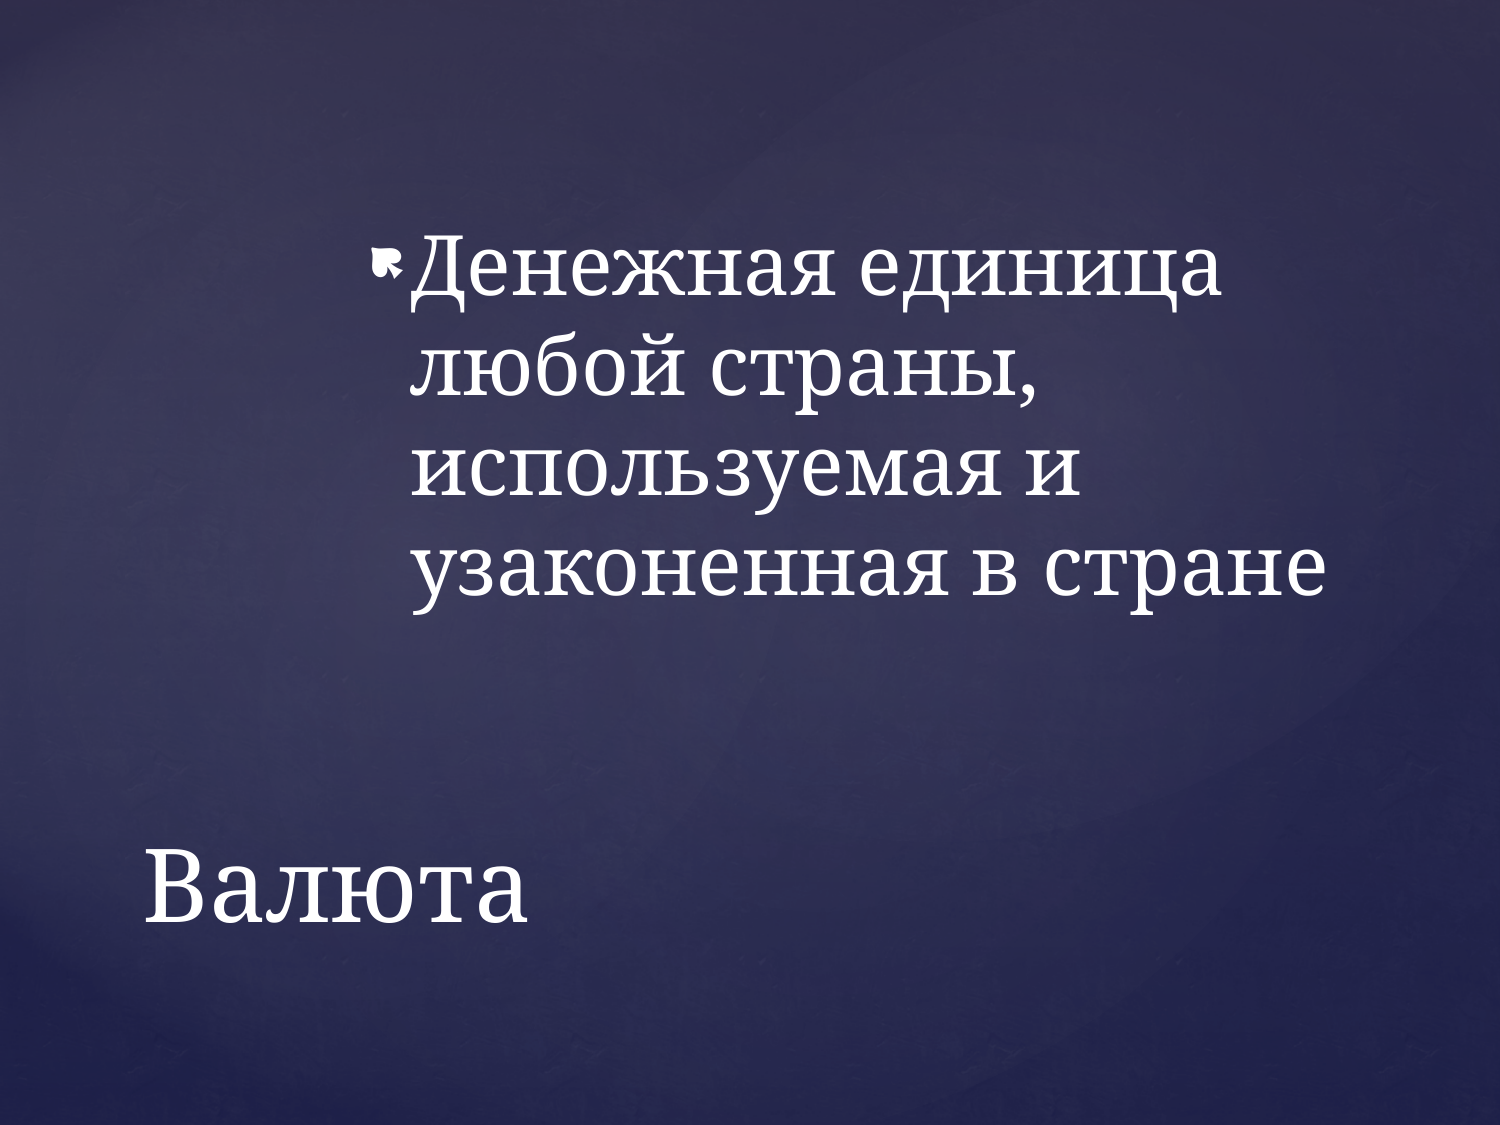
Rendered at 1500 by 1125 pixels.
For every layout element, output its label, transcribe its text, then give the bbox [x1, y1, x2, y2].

list Денежная единица любой страны, используемая и узаконенная в стране [350, 112, 1350, 713]
title Валюта [127, 800, 1365, 950]
